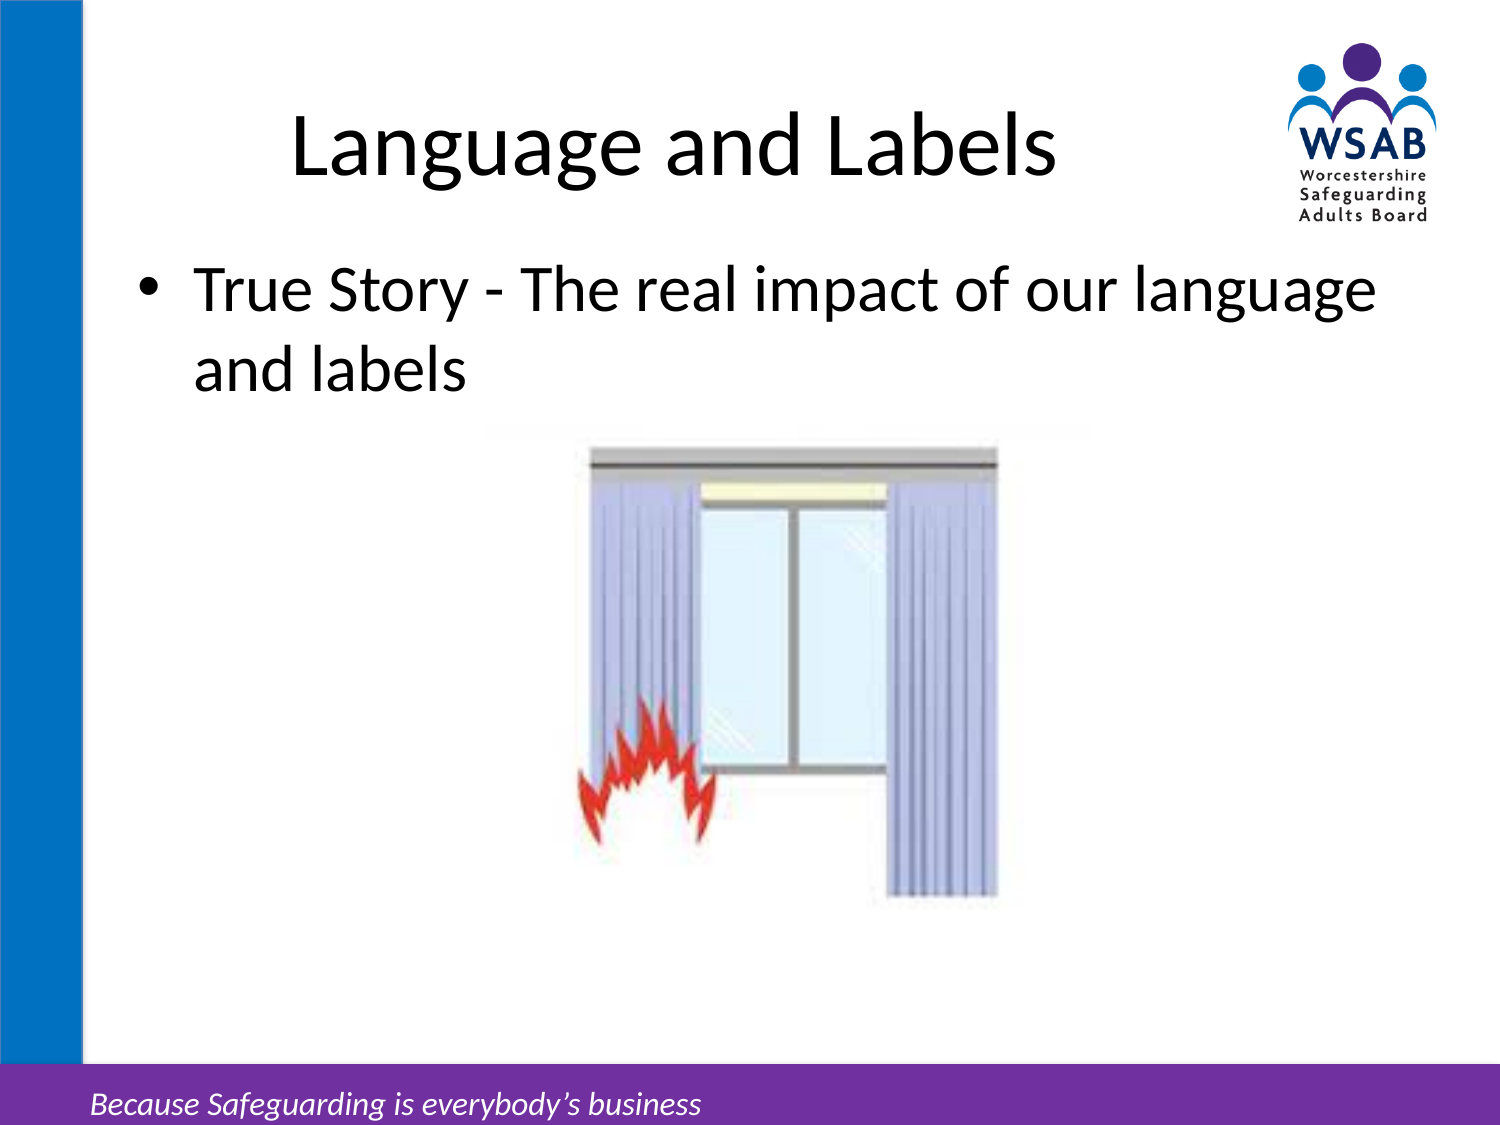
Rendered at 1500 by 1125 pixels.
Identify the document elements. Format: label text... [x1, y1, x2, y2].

text_box Because Safeguarding is everybody’s business [0, 1064, 1500, 1125]
list True Story - The real impact of our language and labels [122, 237, 1425, 1005]
picture [486, 423, 1092, 929]
picture [1274, 39, 1449, 227]
text_box [0, 0, 83, 1062]
title Language and Labels [75, 45, 1273, 233]
